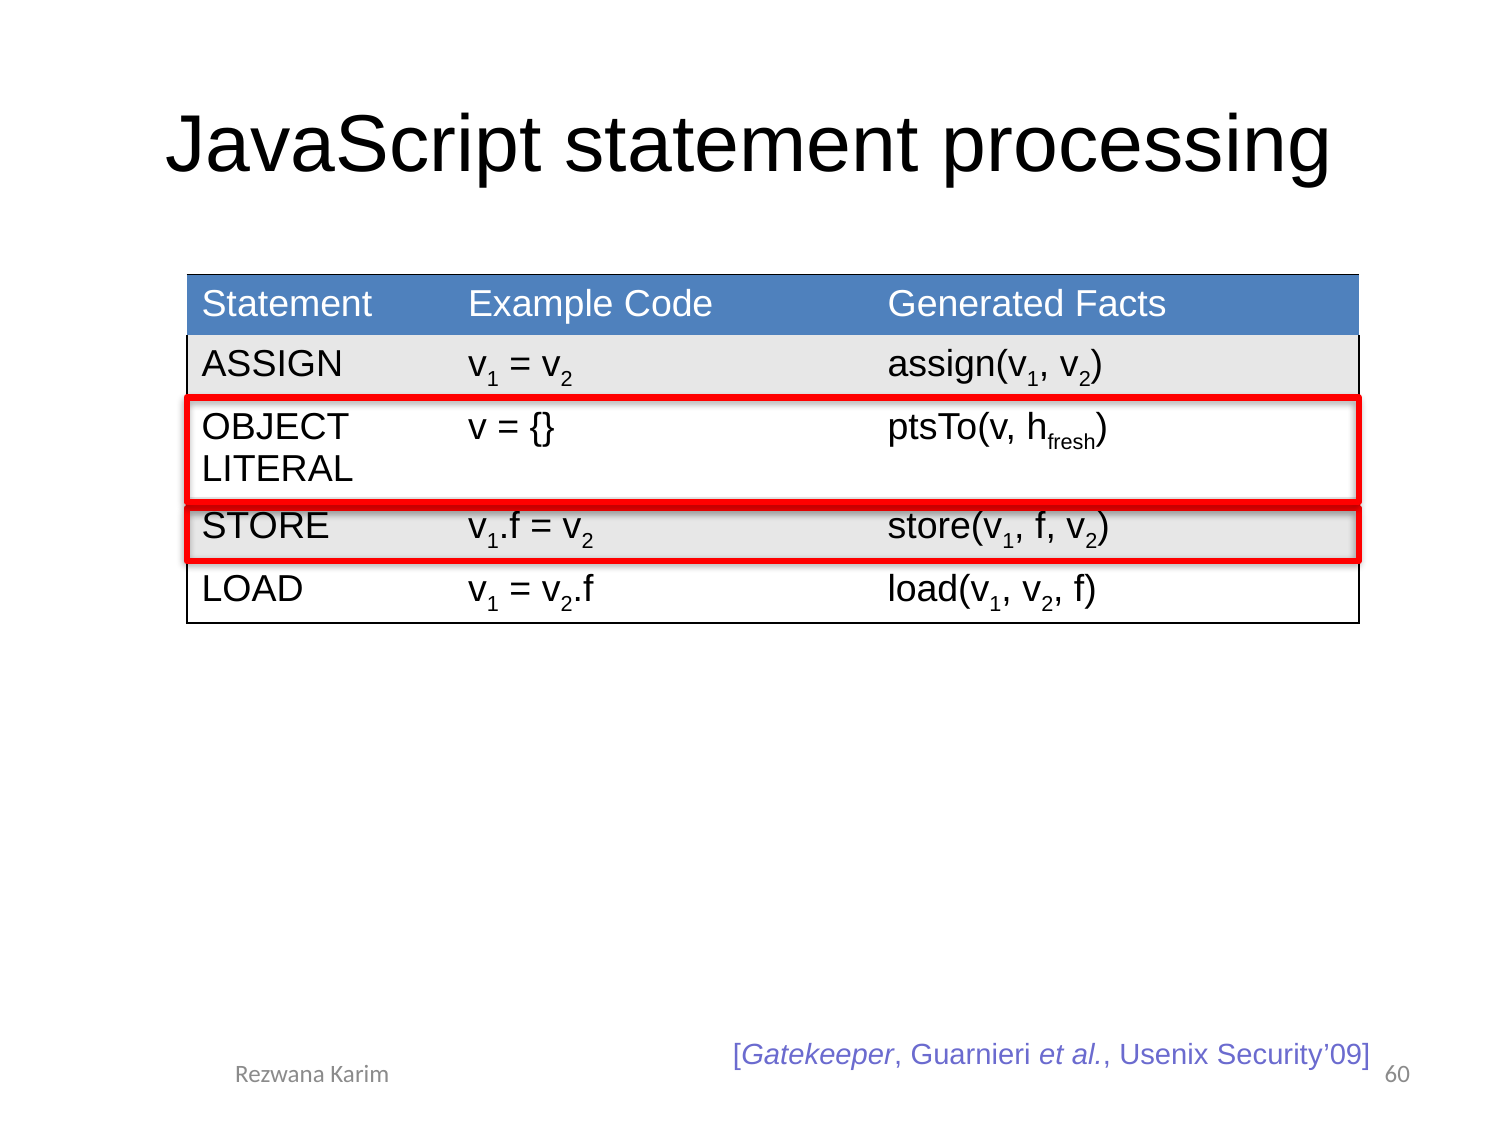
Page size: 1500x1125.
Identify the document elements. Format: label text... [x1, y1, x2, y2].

text_box Rezwana Karim [75, 1042, 550, 1103]
table_cell assign(v1, v2) [873, 335, 1358, 395]
text_box [Gatekeeper, Guarnieri et al., Usenix Security’09] [624, 1027, 1479, 1078]
table_cell LOAD [188, 570, 453, 622]
text_box [186, 511, 1360, 562]
table_cell v1 = v2.f [453, 570, 873, 622]
table_cell load(v1, v2, f) [873, 570, 1358, 622]
slide_number 60 [1074, 1078, 1425, 1103]
table_header Statement [187, 275, 453, 335]
table_cell v1 = v2 [453, 335, 873, 395]
table_cell ASSIGN [188, 335, 453, 395]
text_box [186, 397, 1360, 503]
table_header Example Code [453, 275, 873, 335]
table_header Generated Facts [873, 275, 1359, 335]
title JavaScript statement processing [75, 45, 1425, 233]
